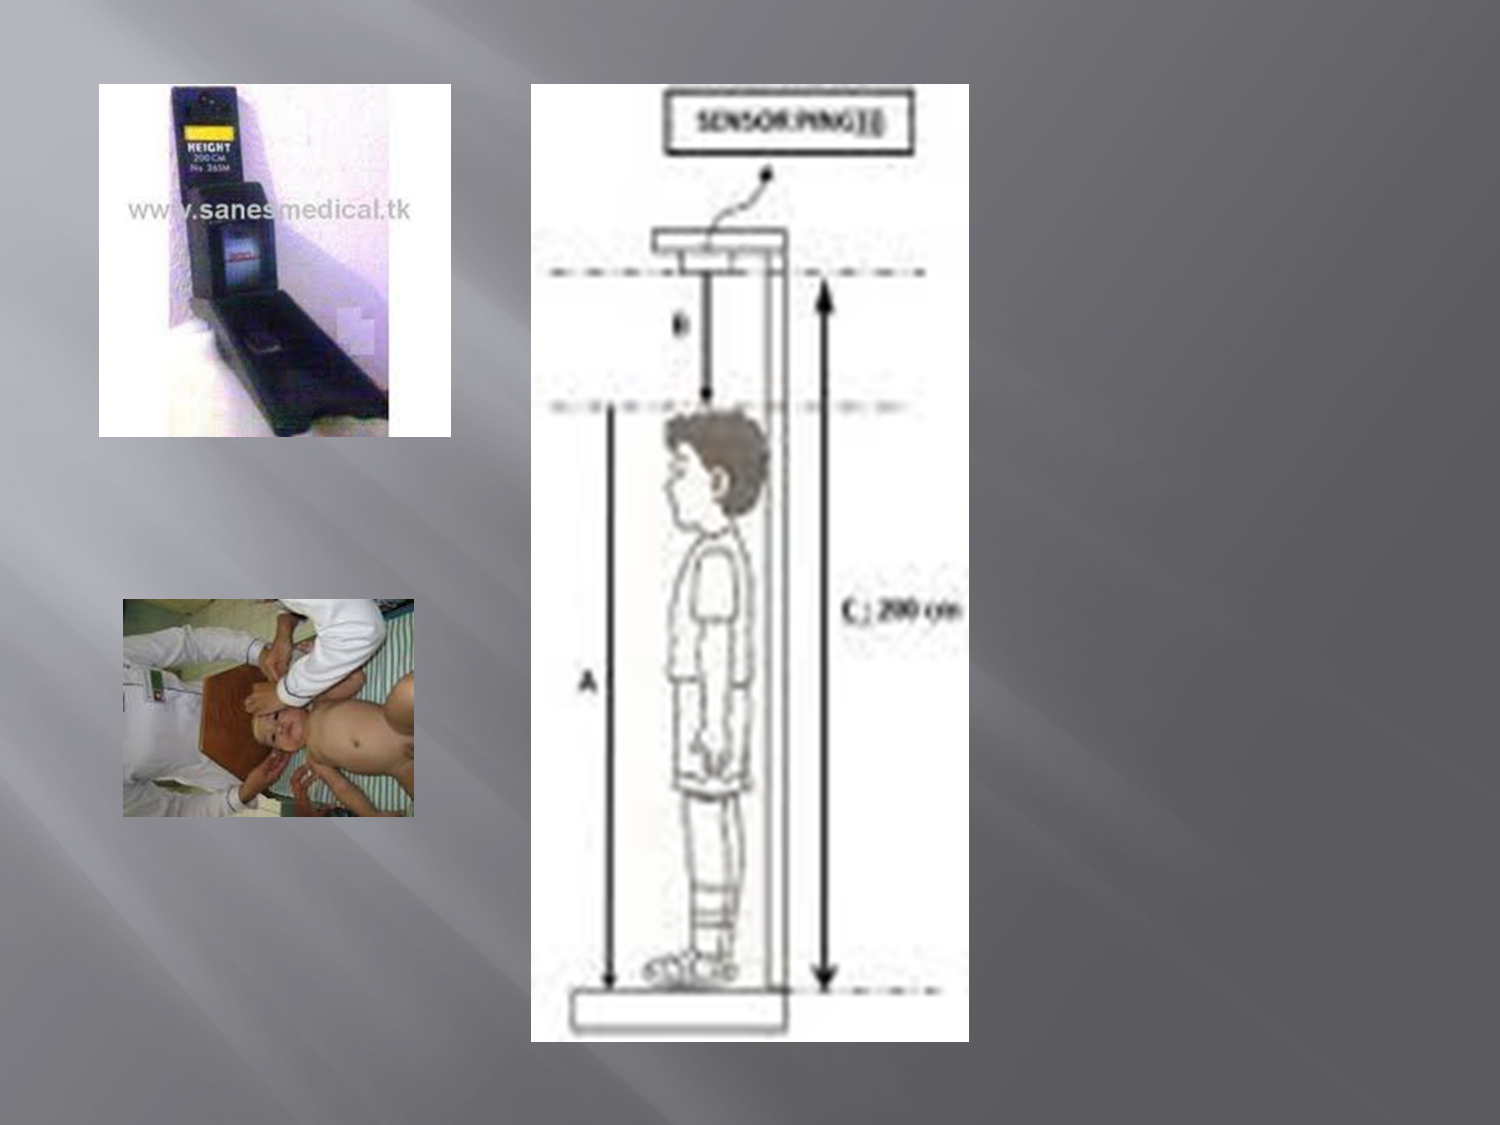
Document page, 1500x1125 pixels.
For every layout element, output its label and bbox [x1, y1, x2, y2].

picture [531, 84, 969, 1043]
picture [99, 84, 452, 438]
picture [122, 599, 414, 818]
